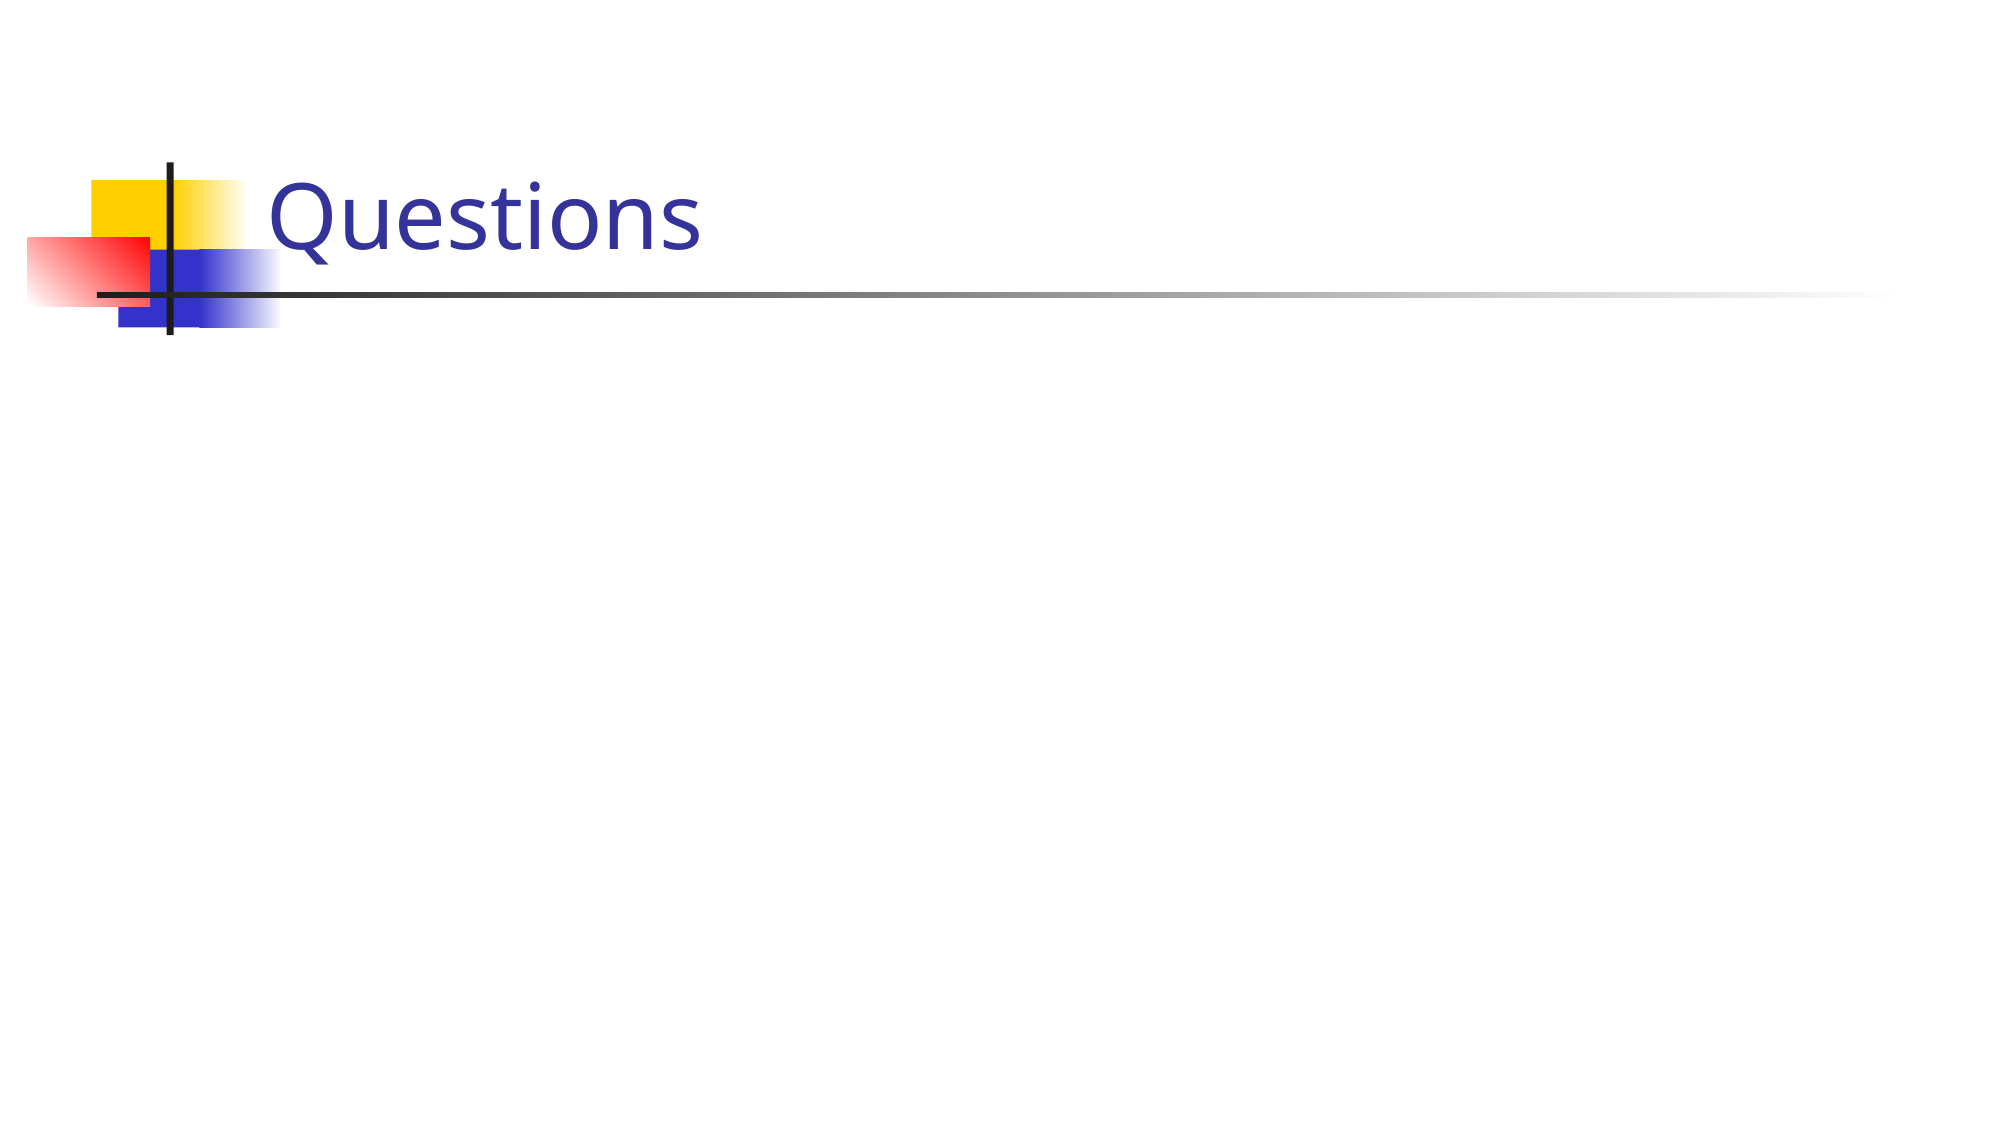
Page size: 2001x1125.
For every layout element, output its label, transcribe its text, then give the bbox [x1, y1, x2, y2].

title Questions [251, 34, 1957, 276]
